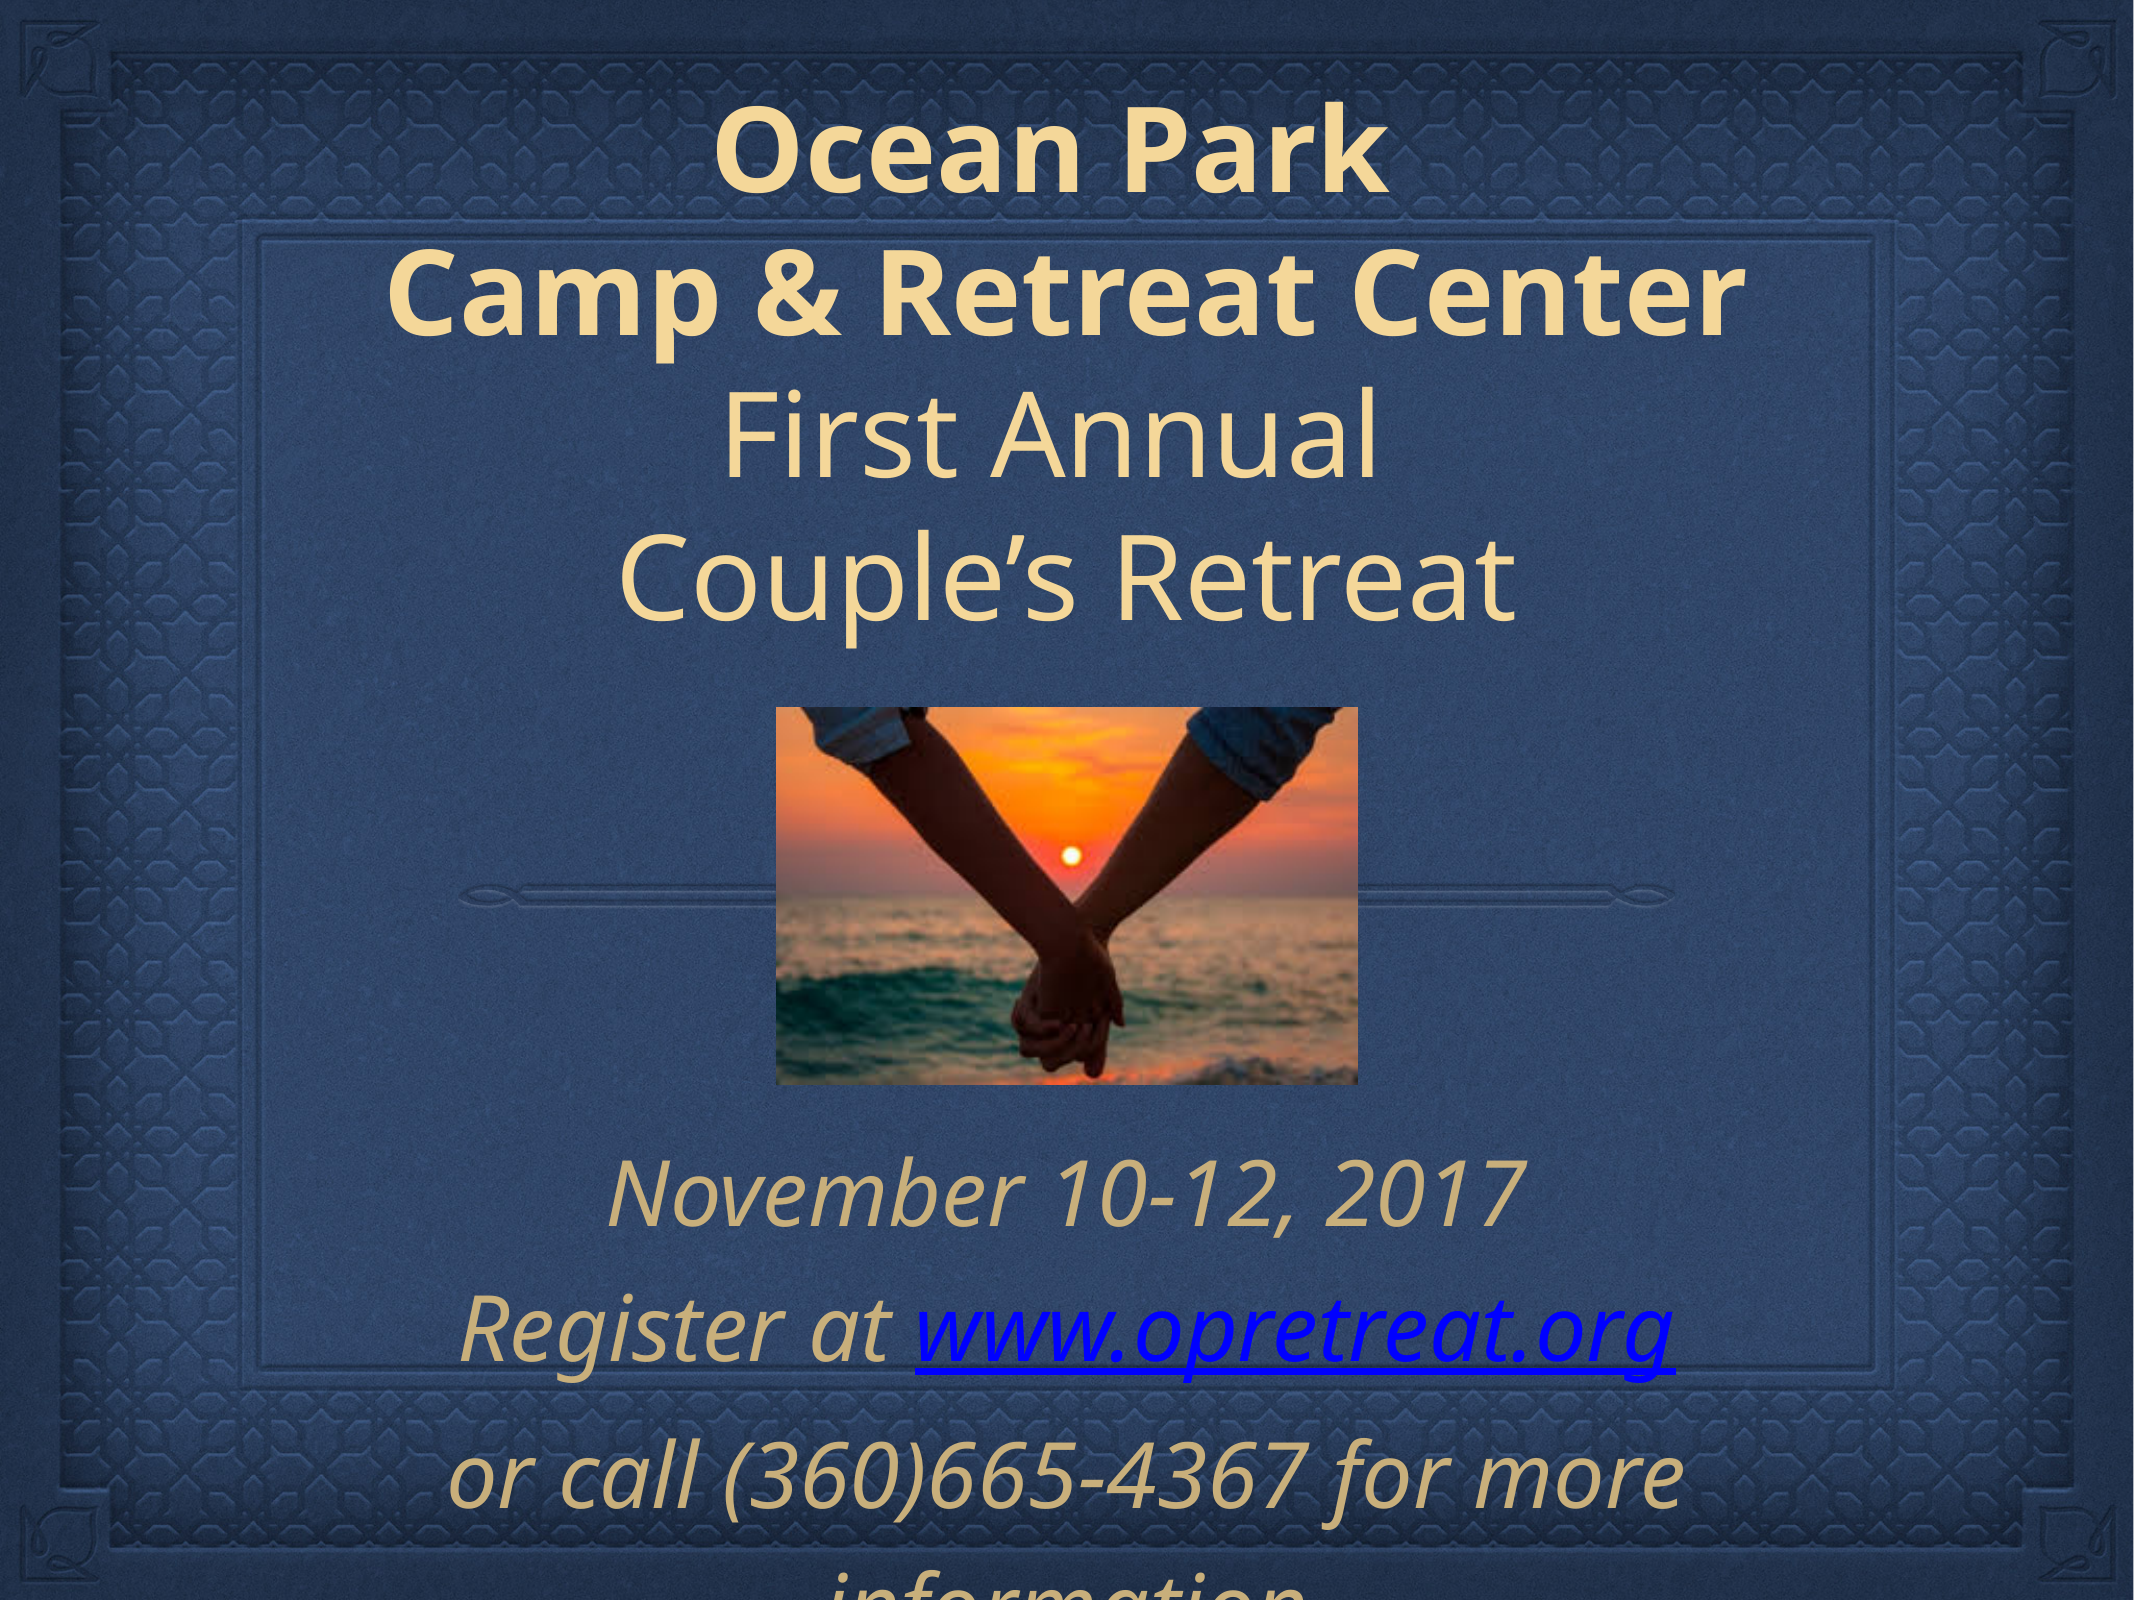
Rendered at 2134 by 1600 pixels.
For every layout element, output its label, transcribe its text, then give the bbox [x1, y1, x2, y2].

picture [0, 0, 2134, 1600]
title Ocean Park Camp & Retreat Center First Annual Couple’s Retreat [301, 66, 1832, 653]
subtitle November 10-12, 2017 Register at www.opretreat.org or call (360)665-4367 for more information [301, 1103, 1832, 1529]
